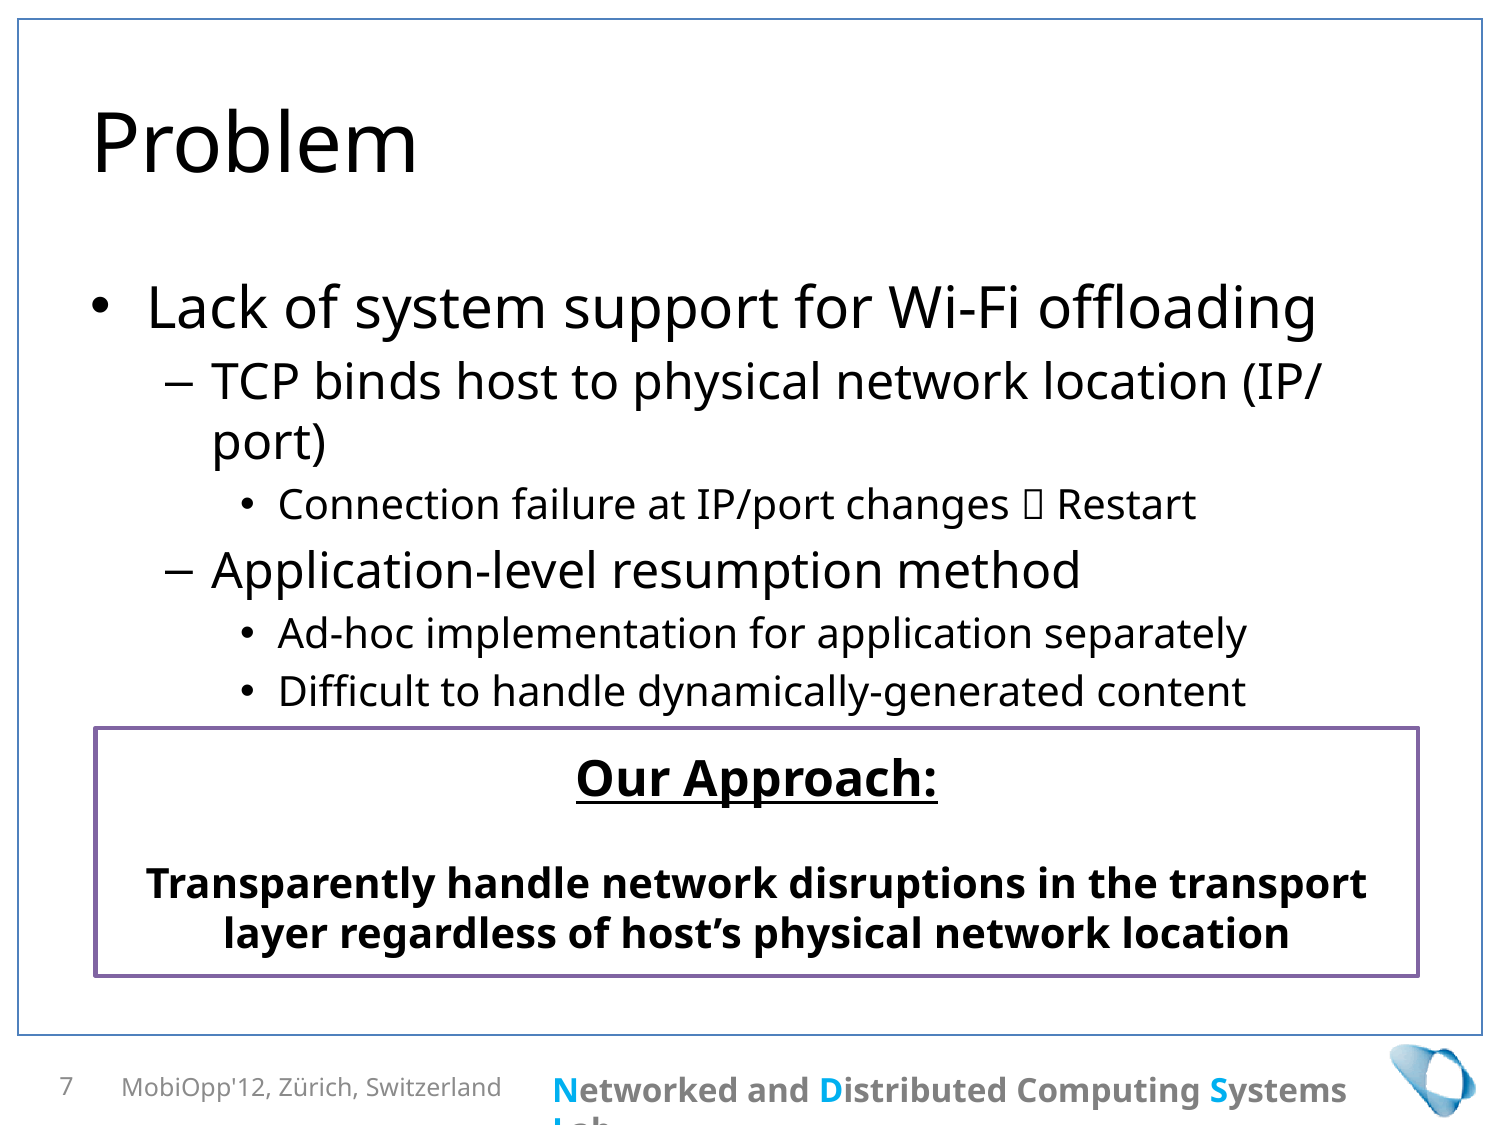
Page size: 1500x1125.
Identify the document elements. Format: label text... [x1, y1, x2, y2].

picture [1387, 1043, 1478, 1118]
title Problem [75, 45, 1447, 233]
slide_number 7 [17, 1057, 89, 1118]
footer MobiOpp'12, Zürich, Switzerland [74, 1056, 550, 1117]
list Lack of system support for Wi-Fi offloading TCP binds host to physical network location (IP/port) Connection failure at IP/port changes  Restart Application-level resumption method Ad-hoc implementation for application separately Difficult to handle dynamically-generated content [75, 262, 1425, 1005]
text_box Our Approach: Transparently handle network disruptions in the transport layer regardless of host’s physical network location [93, 726, 1420, 978]
